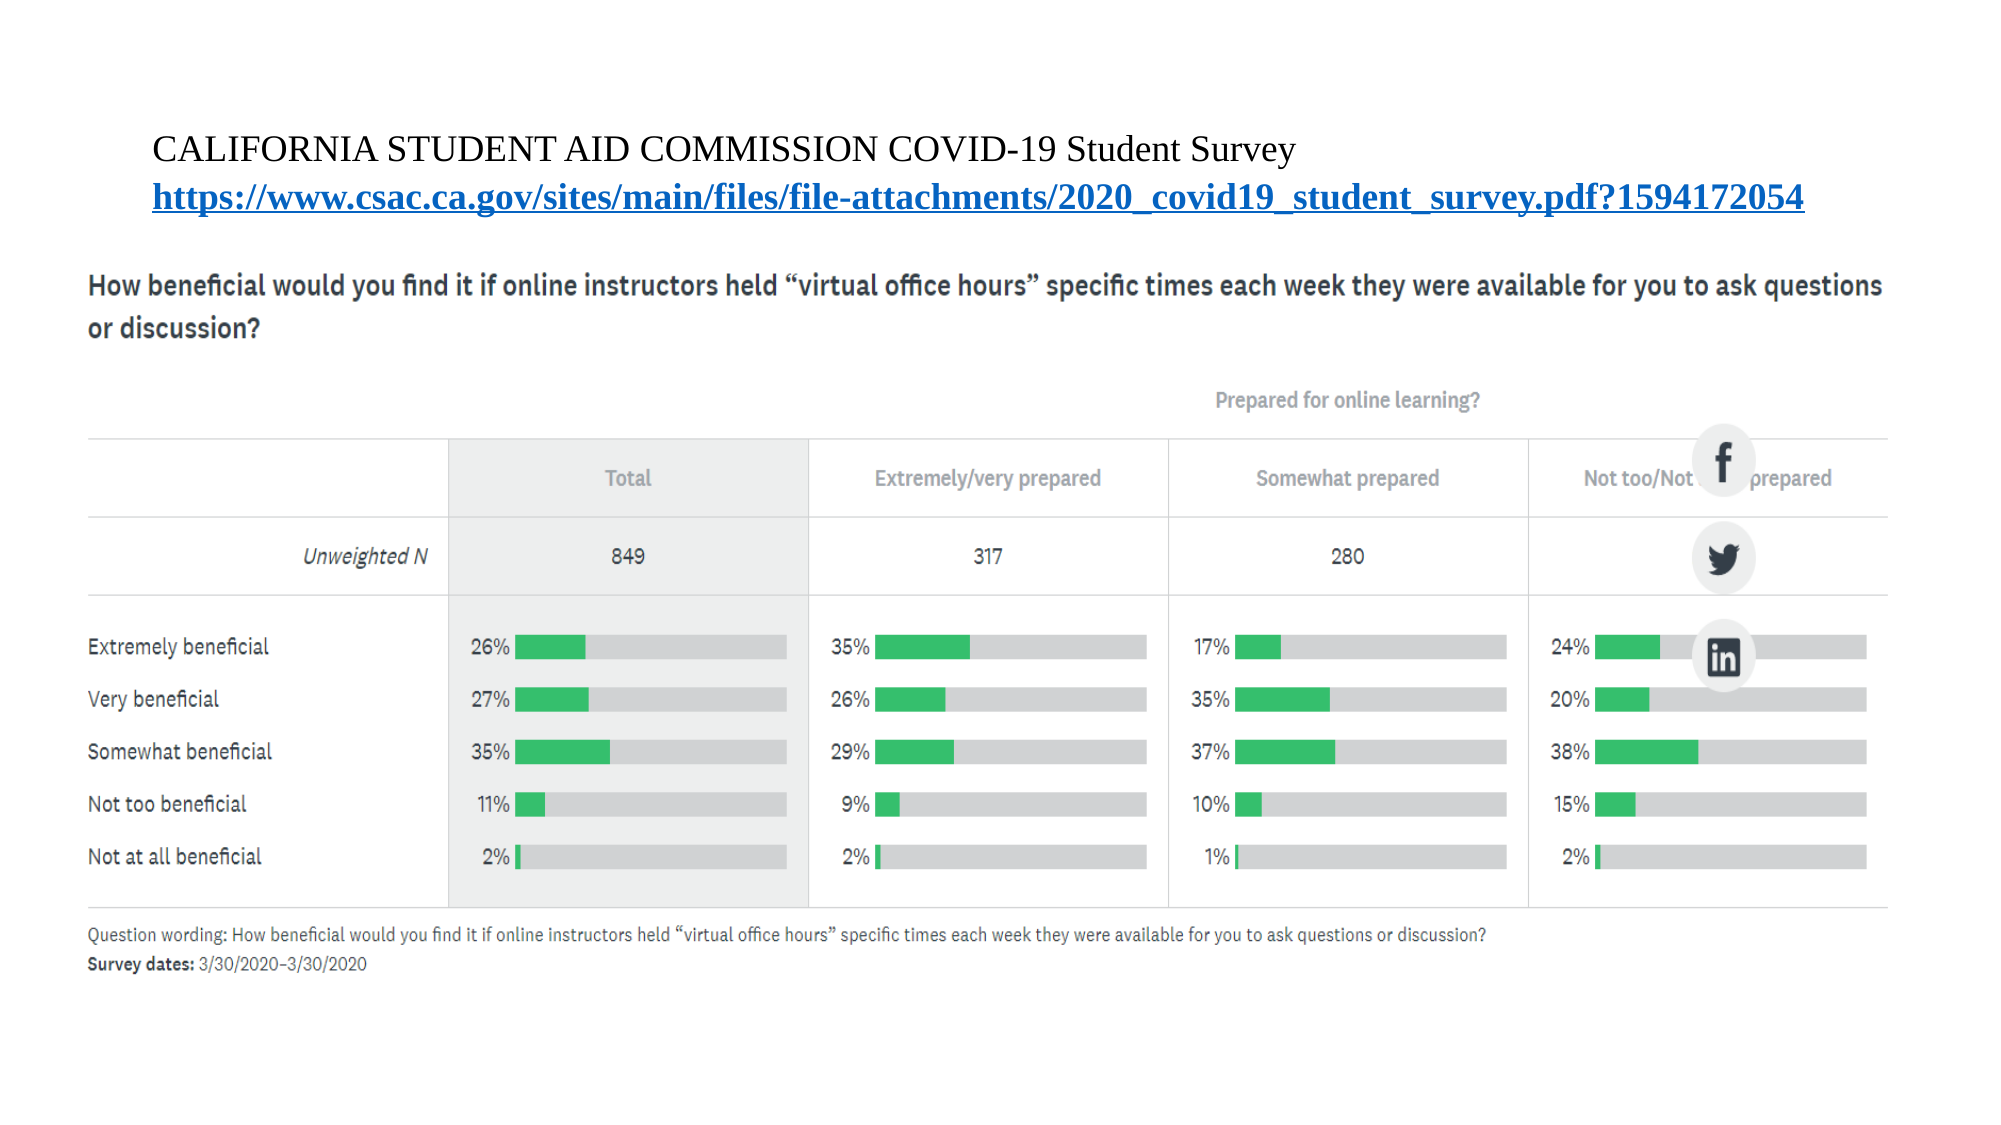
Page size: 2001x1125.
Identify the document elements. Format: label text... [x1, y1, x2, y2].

title CALIFORNIA STUDENT AID COMMISSION COVID-19 Student Survey https://www.csac.ca.gov/sites/main/files/file-attachments/2020_covid19_student_survey.pdf?1594172054 [137, 59, 1863, 259]
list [69, 259, 1905, 984]
